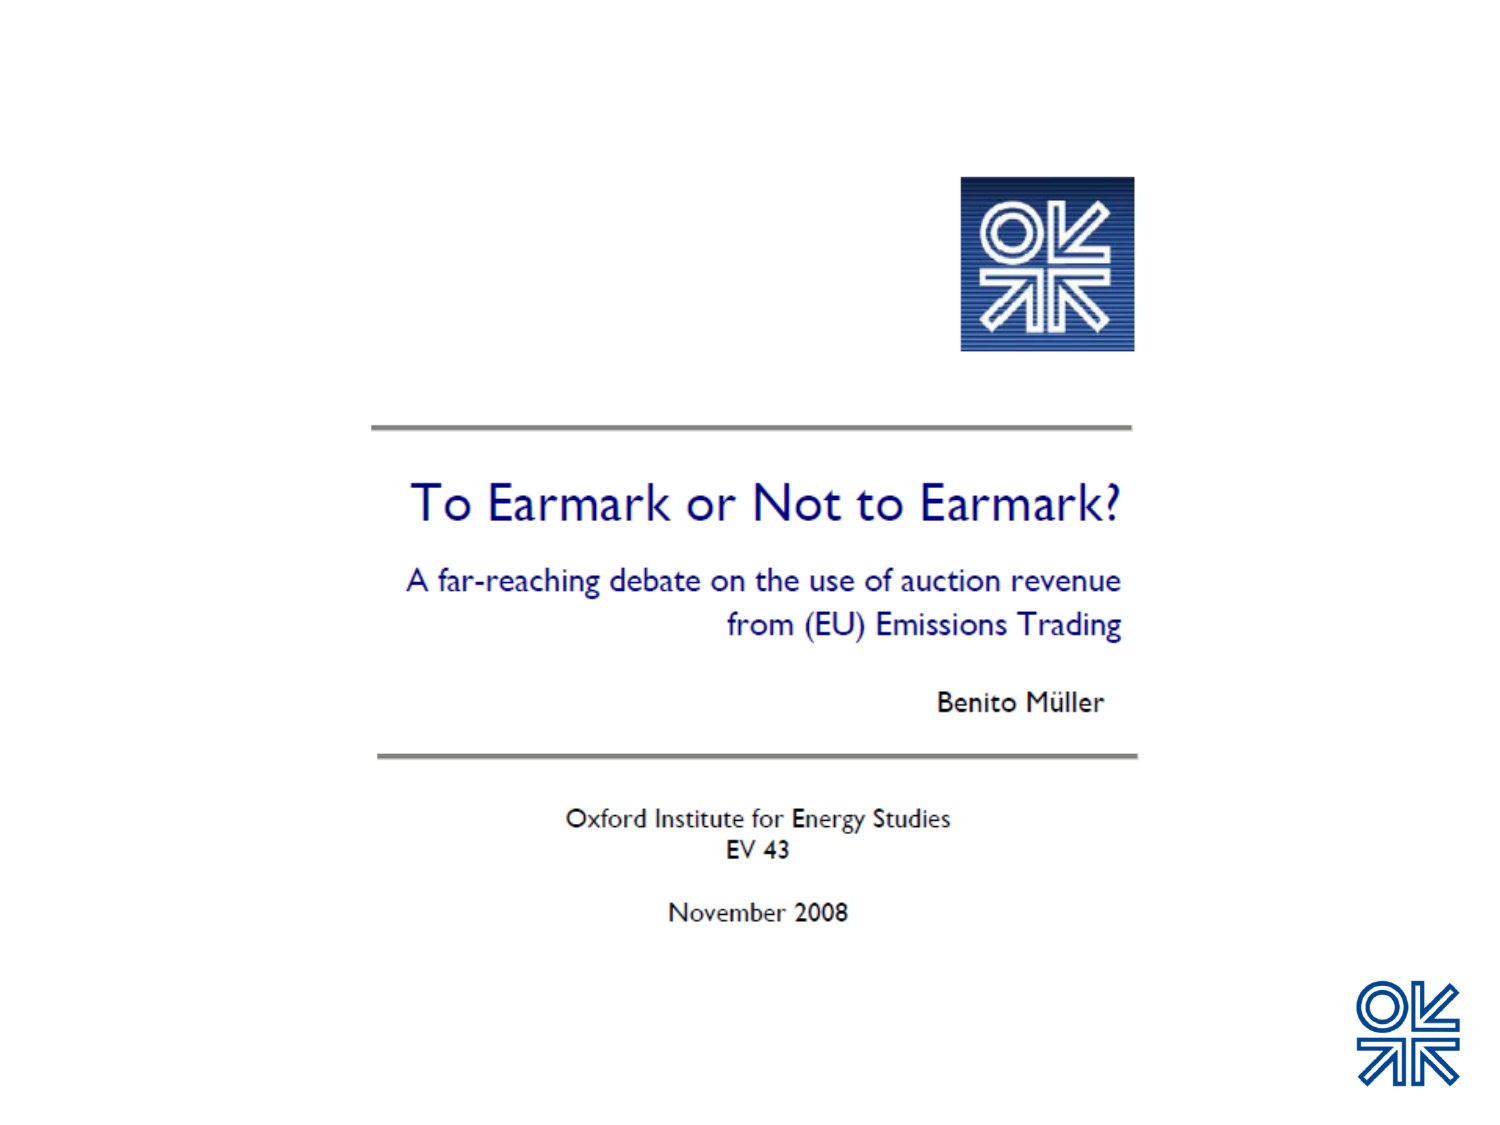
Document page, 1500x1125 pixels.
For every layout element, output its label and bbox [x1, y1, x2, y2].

picture [335, 160, 1165, 951]
picture [1352, 976, 1464, 1092]
